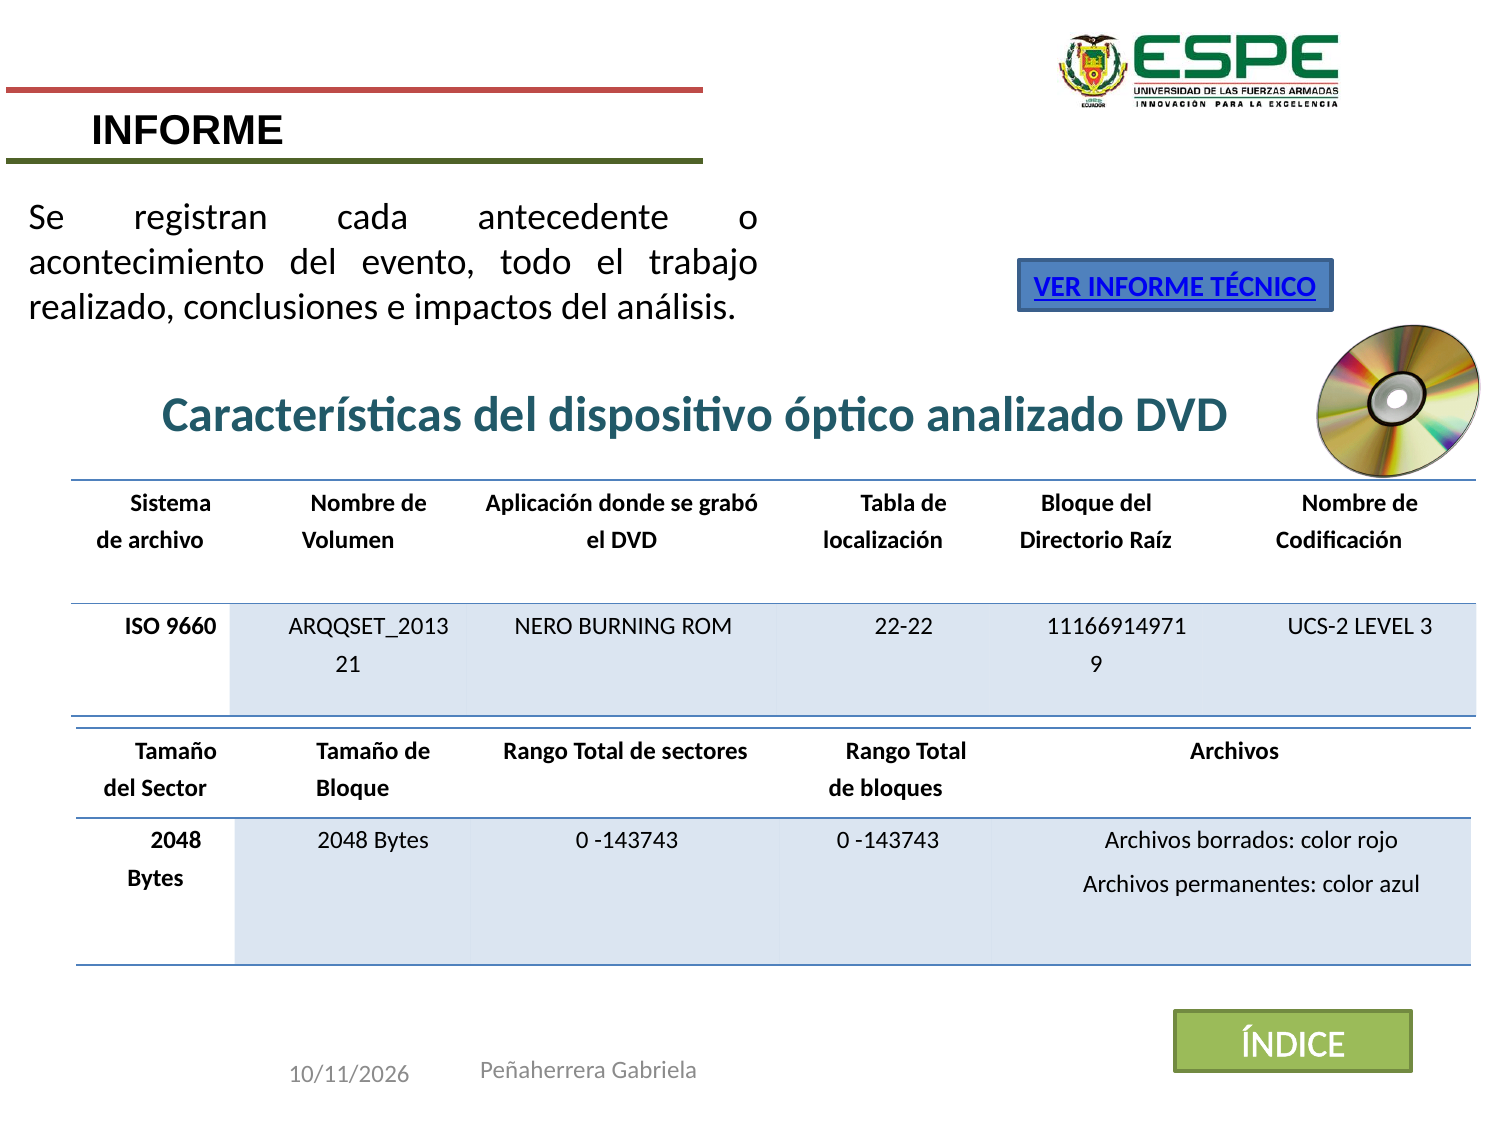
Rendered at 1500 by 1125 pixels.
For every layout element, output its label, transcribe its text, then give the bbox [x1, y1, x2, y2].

table_cell Archivos borrados: color rojo Archivos permanentes: color azul [992, 819, 1471, 964]
table_cell 111669149719 [990, 604, 1203, 715]
table_header Archivos [992, 729, 1471, 817]
table_cell 2048 Bytes [76, 819, 235, 964]
picture [1293, 296, 1500, 508]
table_header Sistema de archivo [71, 481, 230, 603]
picture [1056, 32, 1341, 112]
table_cell ARQQSET_201321 [230, 604, 467, 715]
text_box VER INFORME TÉCNICO [1017, 258, 1334, 312]
table_cell 0 -143743 [471, 819, 780, 964]
table_header Tamaño de Bloque [235, 729, 471, 817]
table_header Nombre de Codificación [1203, 481, 1476, 603]
table_header Bloque del Directorio Raíz [990, 481, 1203, 603]
table_cell 2048 Bytes [235, 819, 471, 964]
table_cell NERO BURNING ROM [467, 604, 777, 715]
text_box INFORME [76, 98, 691, 160]
table_header Tabla de localización [777, 481, 990, 603]
table_header Tamaño del Sector [76, 729, 235, 817]
table_header Nombre de Volumen [230, 481, 467, 603]
text_box ÍNDICE [1173, 1009, 1413, 1073]
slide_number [75, 1042, 425, 1103]
table_header Aplicación donde se grabó el DVD [467, 481, 777, 603]
table_header Rango Total de sectores [471, 729, 780, 817]
text_box Se registran cada antecedente o acontecimiento del evento, todo el trabajo realizado, conclusiones e impactos del análisis. [13, 184, 774, 335]
table_header Rango Total de bloques [780, 729, 992, 817]
text_box Peñaherrera Gabriela [465, 1038, 941, 1099]
text_box Características del dispositivo óptico analizado DVD [147, 373, 1288, 449]
table_cell ISO 9660 [71, 604, 230, 715]
table_cell UCS-2 LEVEL 3 [1203, 604, 1476, 715]
table_cell 0 -143743 [780, 819, 992, 964]
table_cell 22-22 [777, 604, 990, 715]
